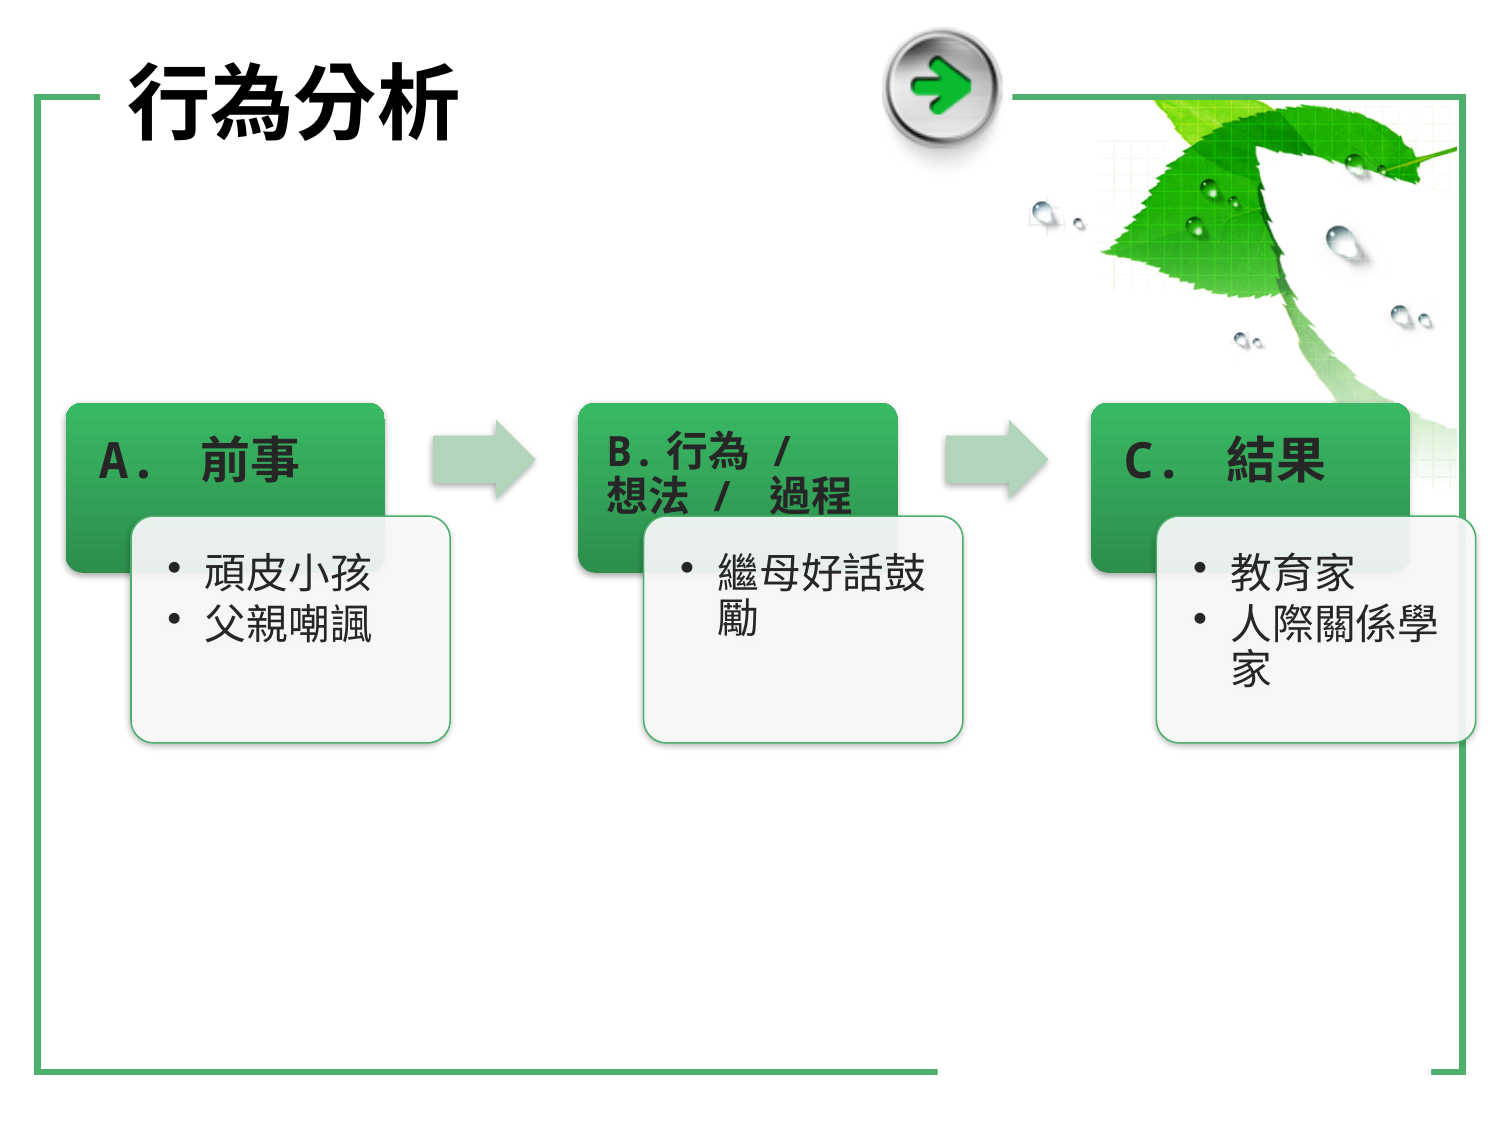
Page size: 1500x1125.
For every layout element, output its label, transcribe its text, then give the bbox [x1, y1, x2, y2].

picture [882, 27, 1005, 180]
title 行為分析 [112, 54, 875, 147]
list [64, 396, 1477, 749]
picture [1024, 100, 1457, 396]
